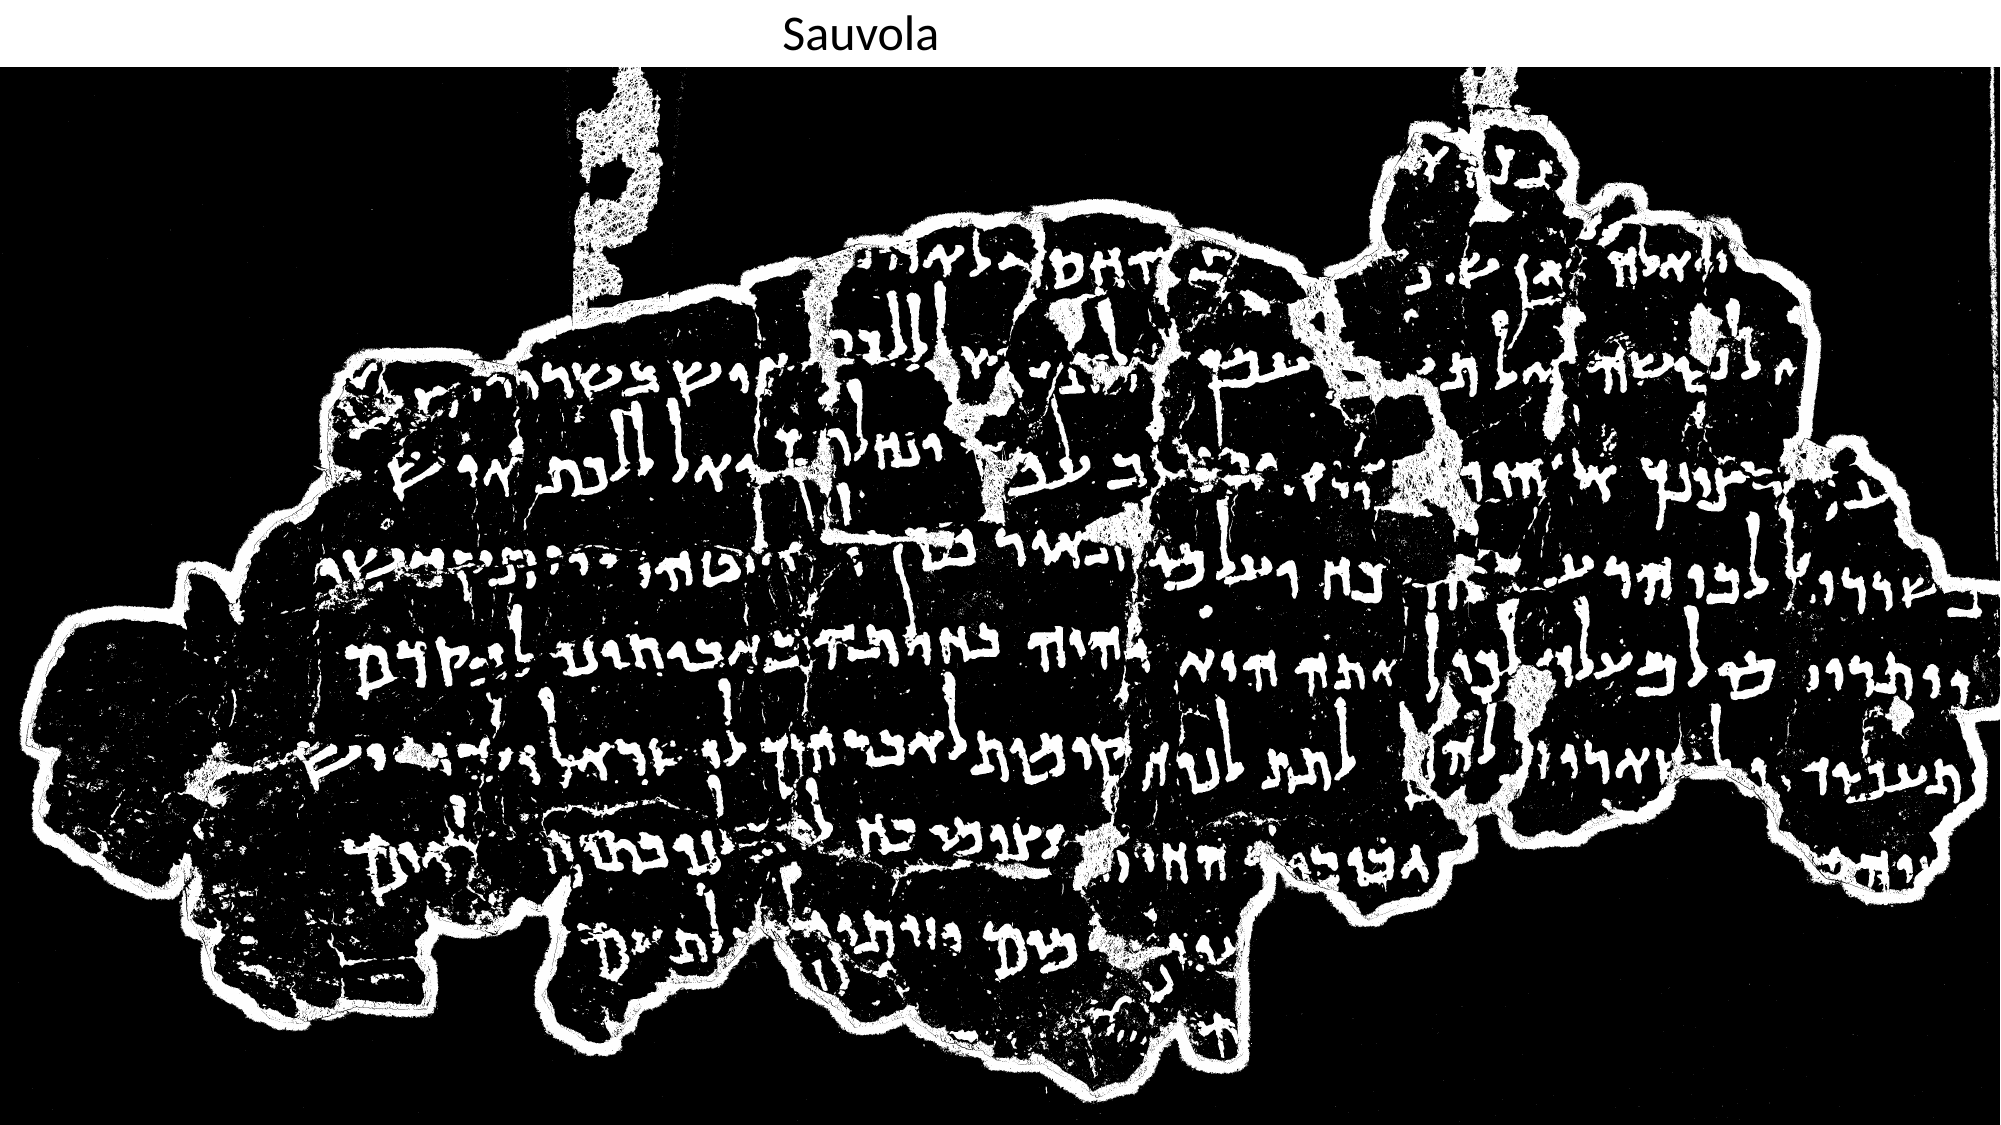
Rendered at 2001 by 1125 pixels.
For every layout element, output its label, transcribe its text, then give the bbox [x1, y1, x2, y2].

text_box Sauvola [767, 0, 955, 67]
picture [0, 67, 2000, 1125]
